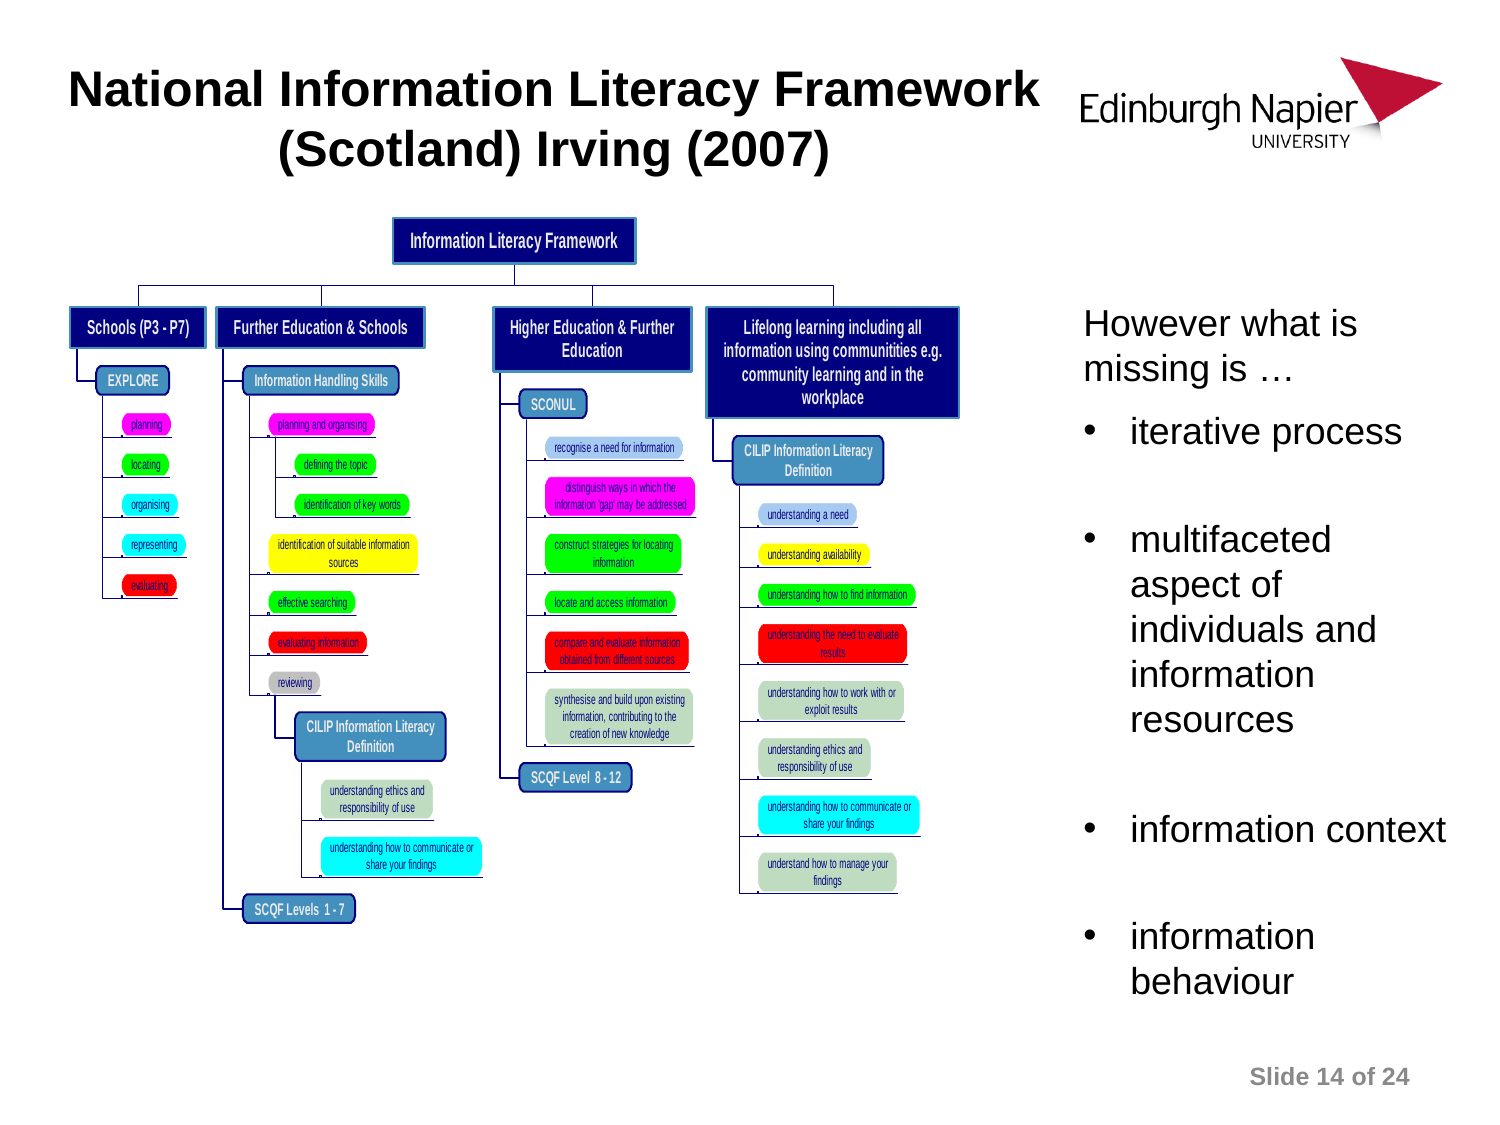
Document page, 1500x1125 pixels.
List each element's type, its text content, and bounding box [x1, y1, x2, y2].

text_box However what is missing is … [1068, 291, 1458, 397]
text_box iterative process [1068, 399, 1458, 505]
title National Information Literacy Framework (Scotland) Irving (2007) [51, 25, 1058, 207]
picture [1081, 57, 1443, 148]
text_box multifaceted aspect of individuals and information resources [1068, 507, 1458, 793]
text_box information context [1068, 797, 1471, 902]
text_box Slide 14 of 24 [1077, 1048, 1425, 1103]
picture [67, 213, 963, 930]
text_box information behaviour [1068, 904, 1471, 1055]
